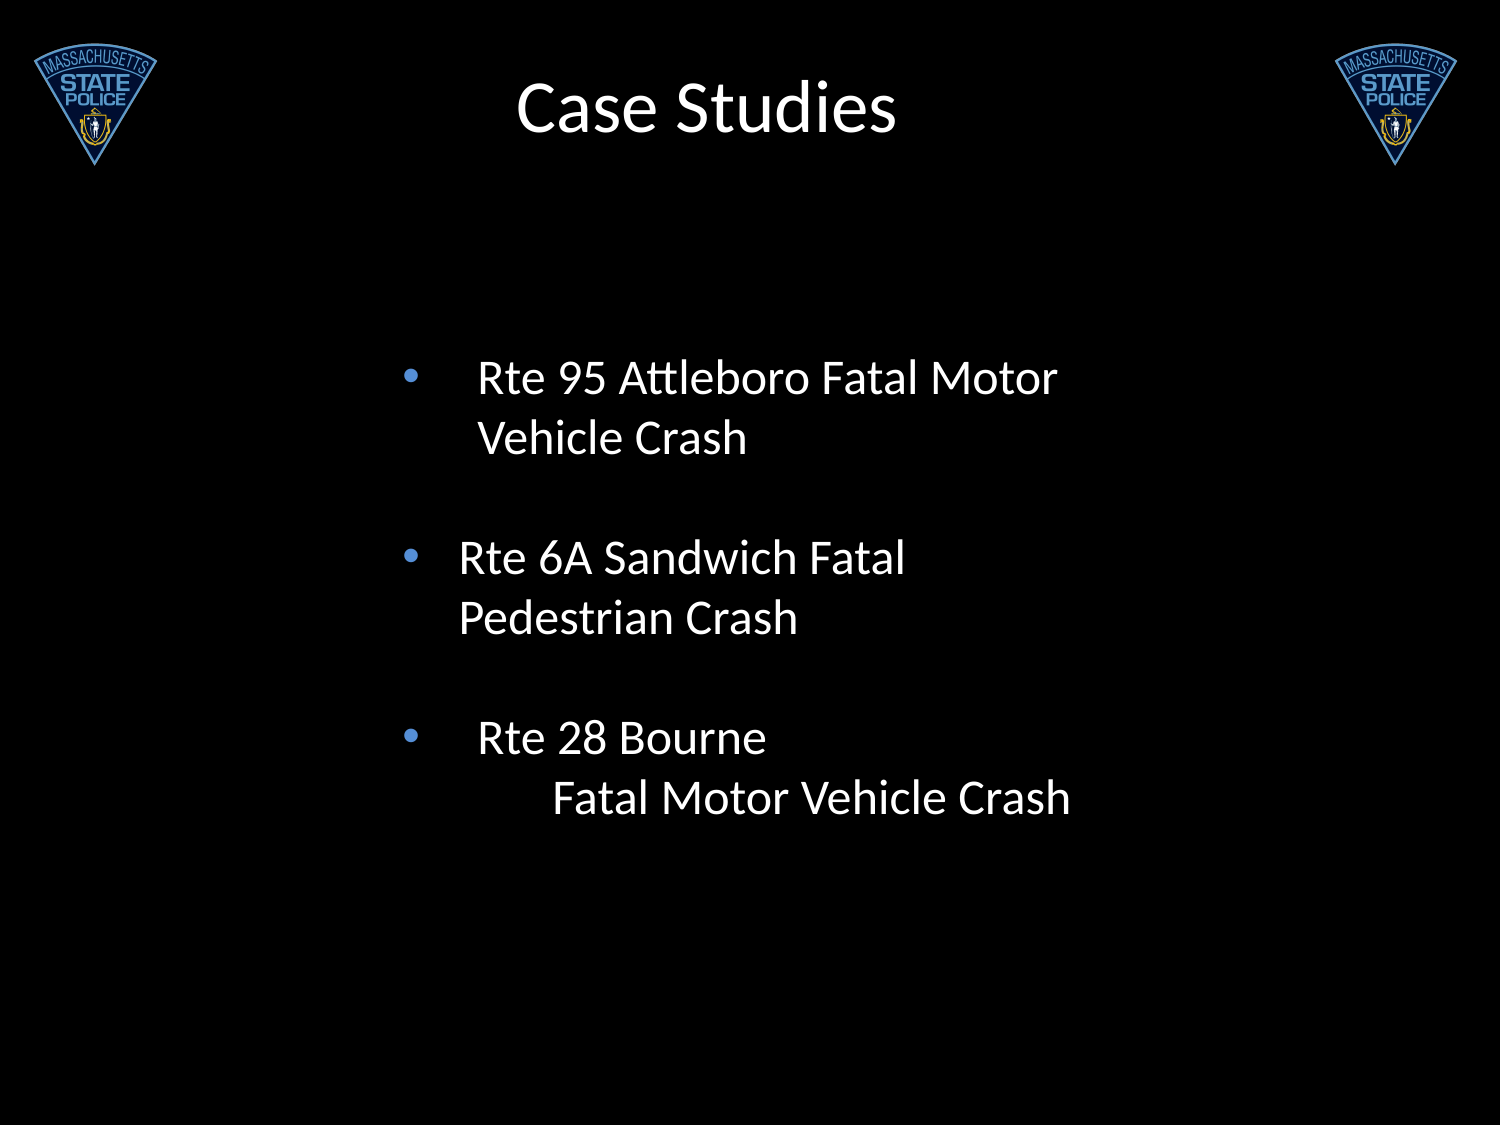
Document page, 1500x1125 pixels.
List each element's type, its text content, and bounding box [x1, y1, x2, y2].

text_box Case Studies [501, 49, 914, 155]
picture [1324, 32, 1466, 174]
text_box Rte 95 Attleboro Fatal Motor Vehicle Crash Rte 6A Sandwich Fatal Pedestrian Crash Rte 28 Bourne Fatal Motor Vehicle Crash [312, 337, 1125, 953]
picture [24, 32, 166, 174]
